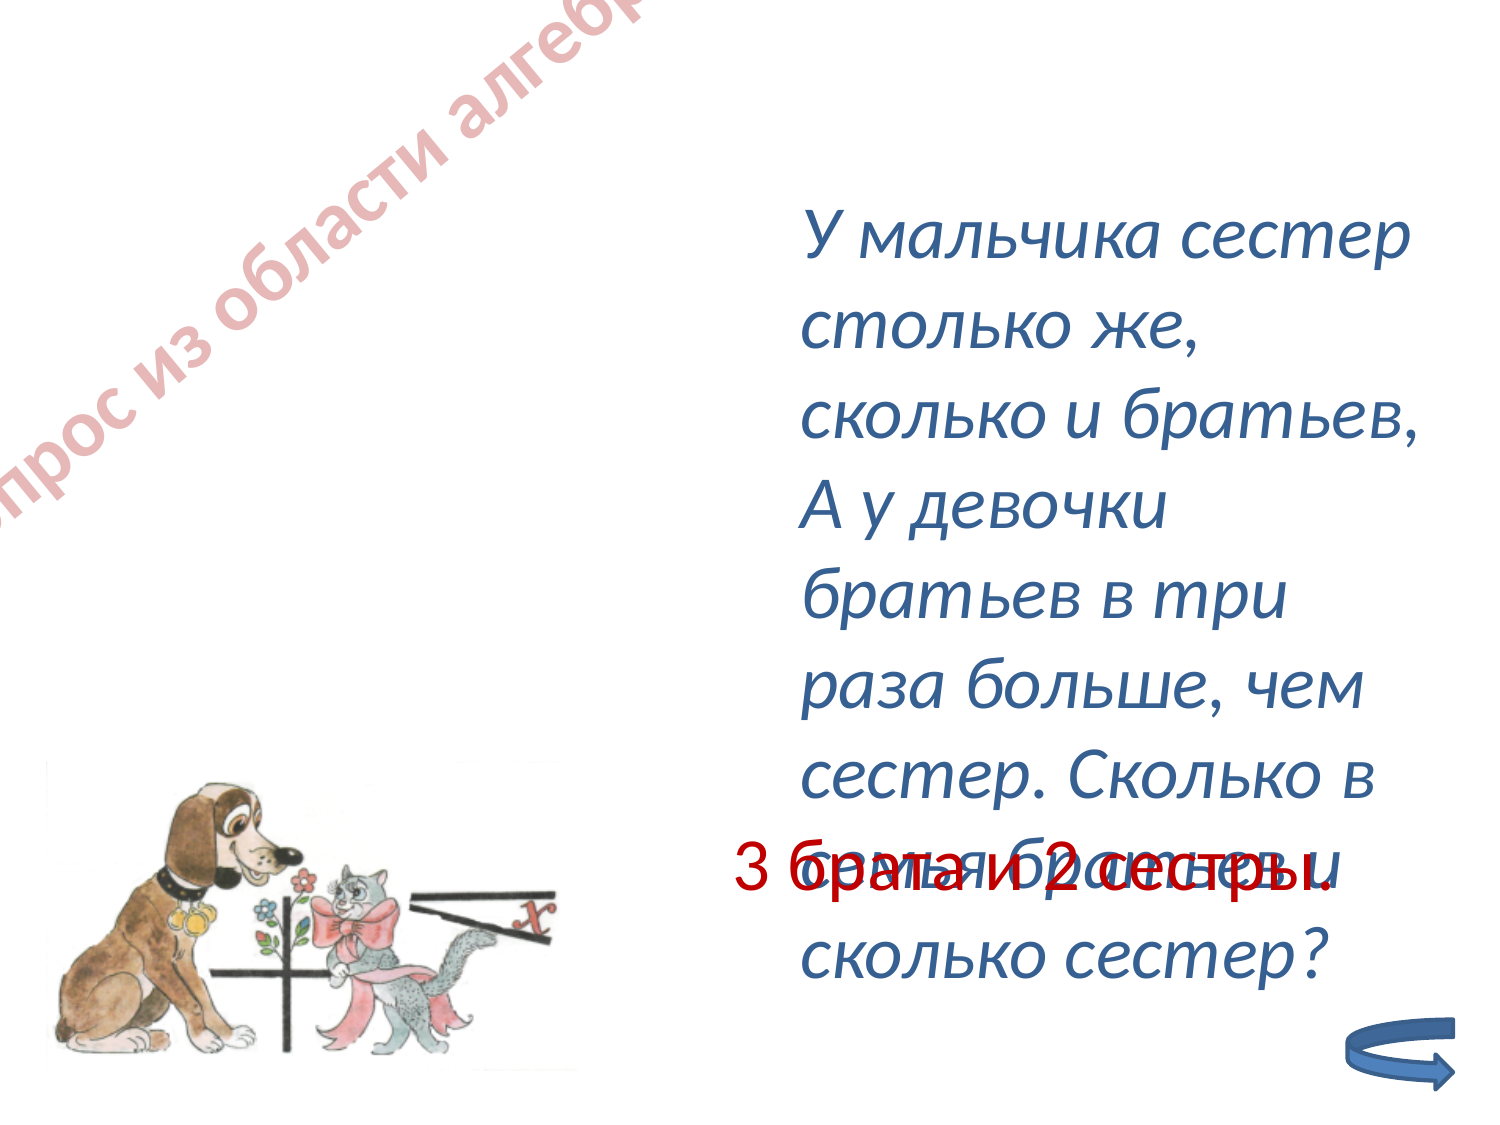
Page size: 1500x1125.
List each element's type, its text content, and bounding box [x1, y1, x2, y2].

text_box 3 брата и 2 сестры. [717, 808, 1351, 914]
text_box [1345, 1017, 1456, 1092]
picture [46, 761, 579, 1071]
text_box У мальчика сестер столько же, сколько и братьев, А у девочки братьев в три раза больше, чем сестер. Сколько в семья братьев и сколько сестер? [785, 175, 1442, 1001]
text_box Вопрос из области алгебры [0, 0, 683, 566]
